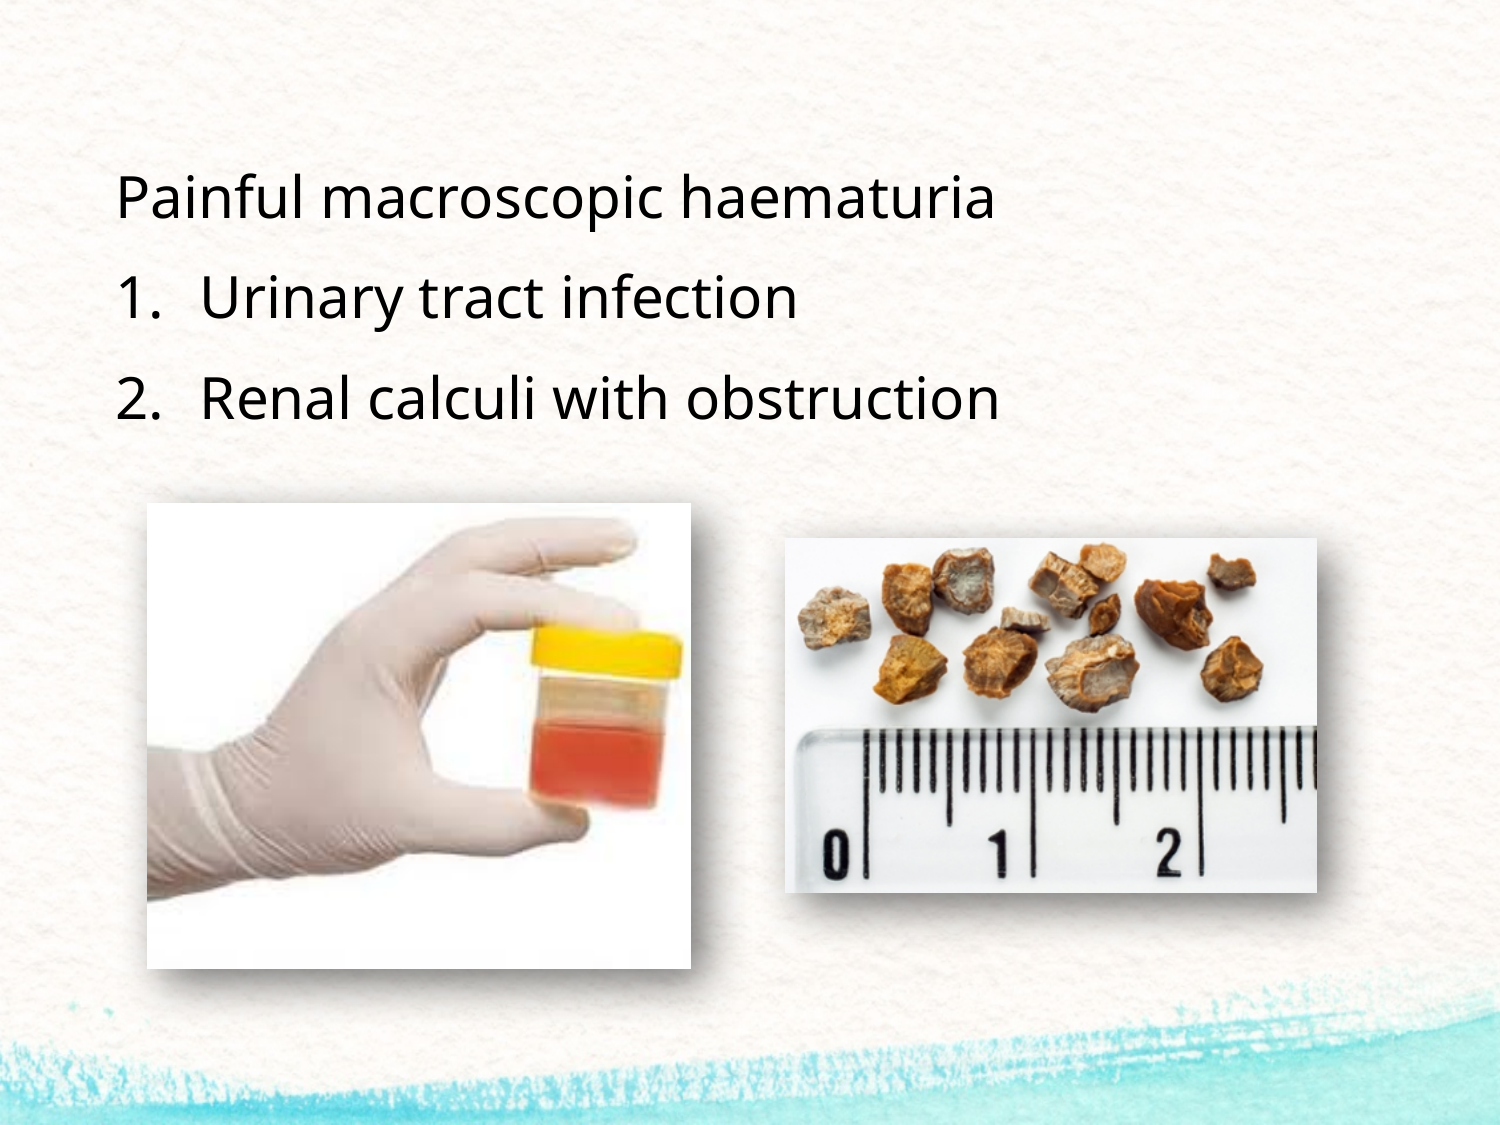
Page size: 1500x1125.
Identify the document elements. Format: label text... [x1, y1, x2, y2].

list Painful macroscopic haematuria Urinary tract infection Renal calculi with obstruction [100, 160, 1282, 849]
picture [0, 0, 1500, 1125]
